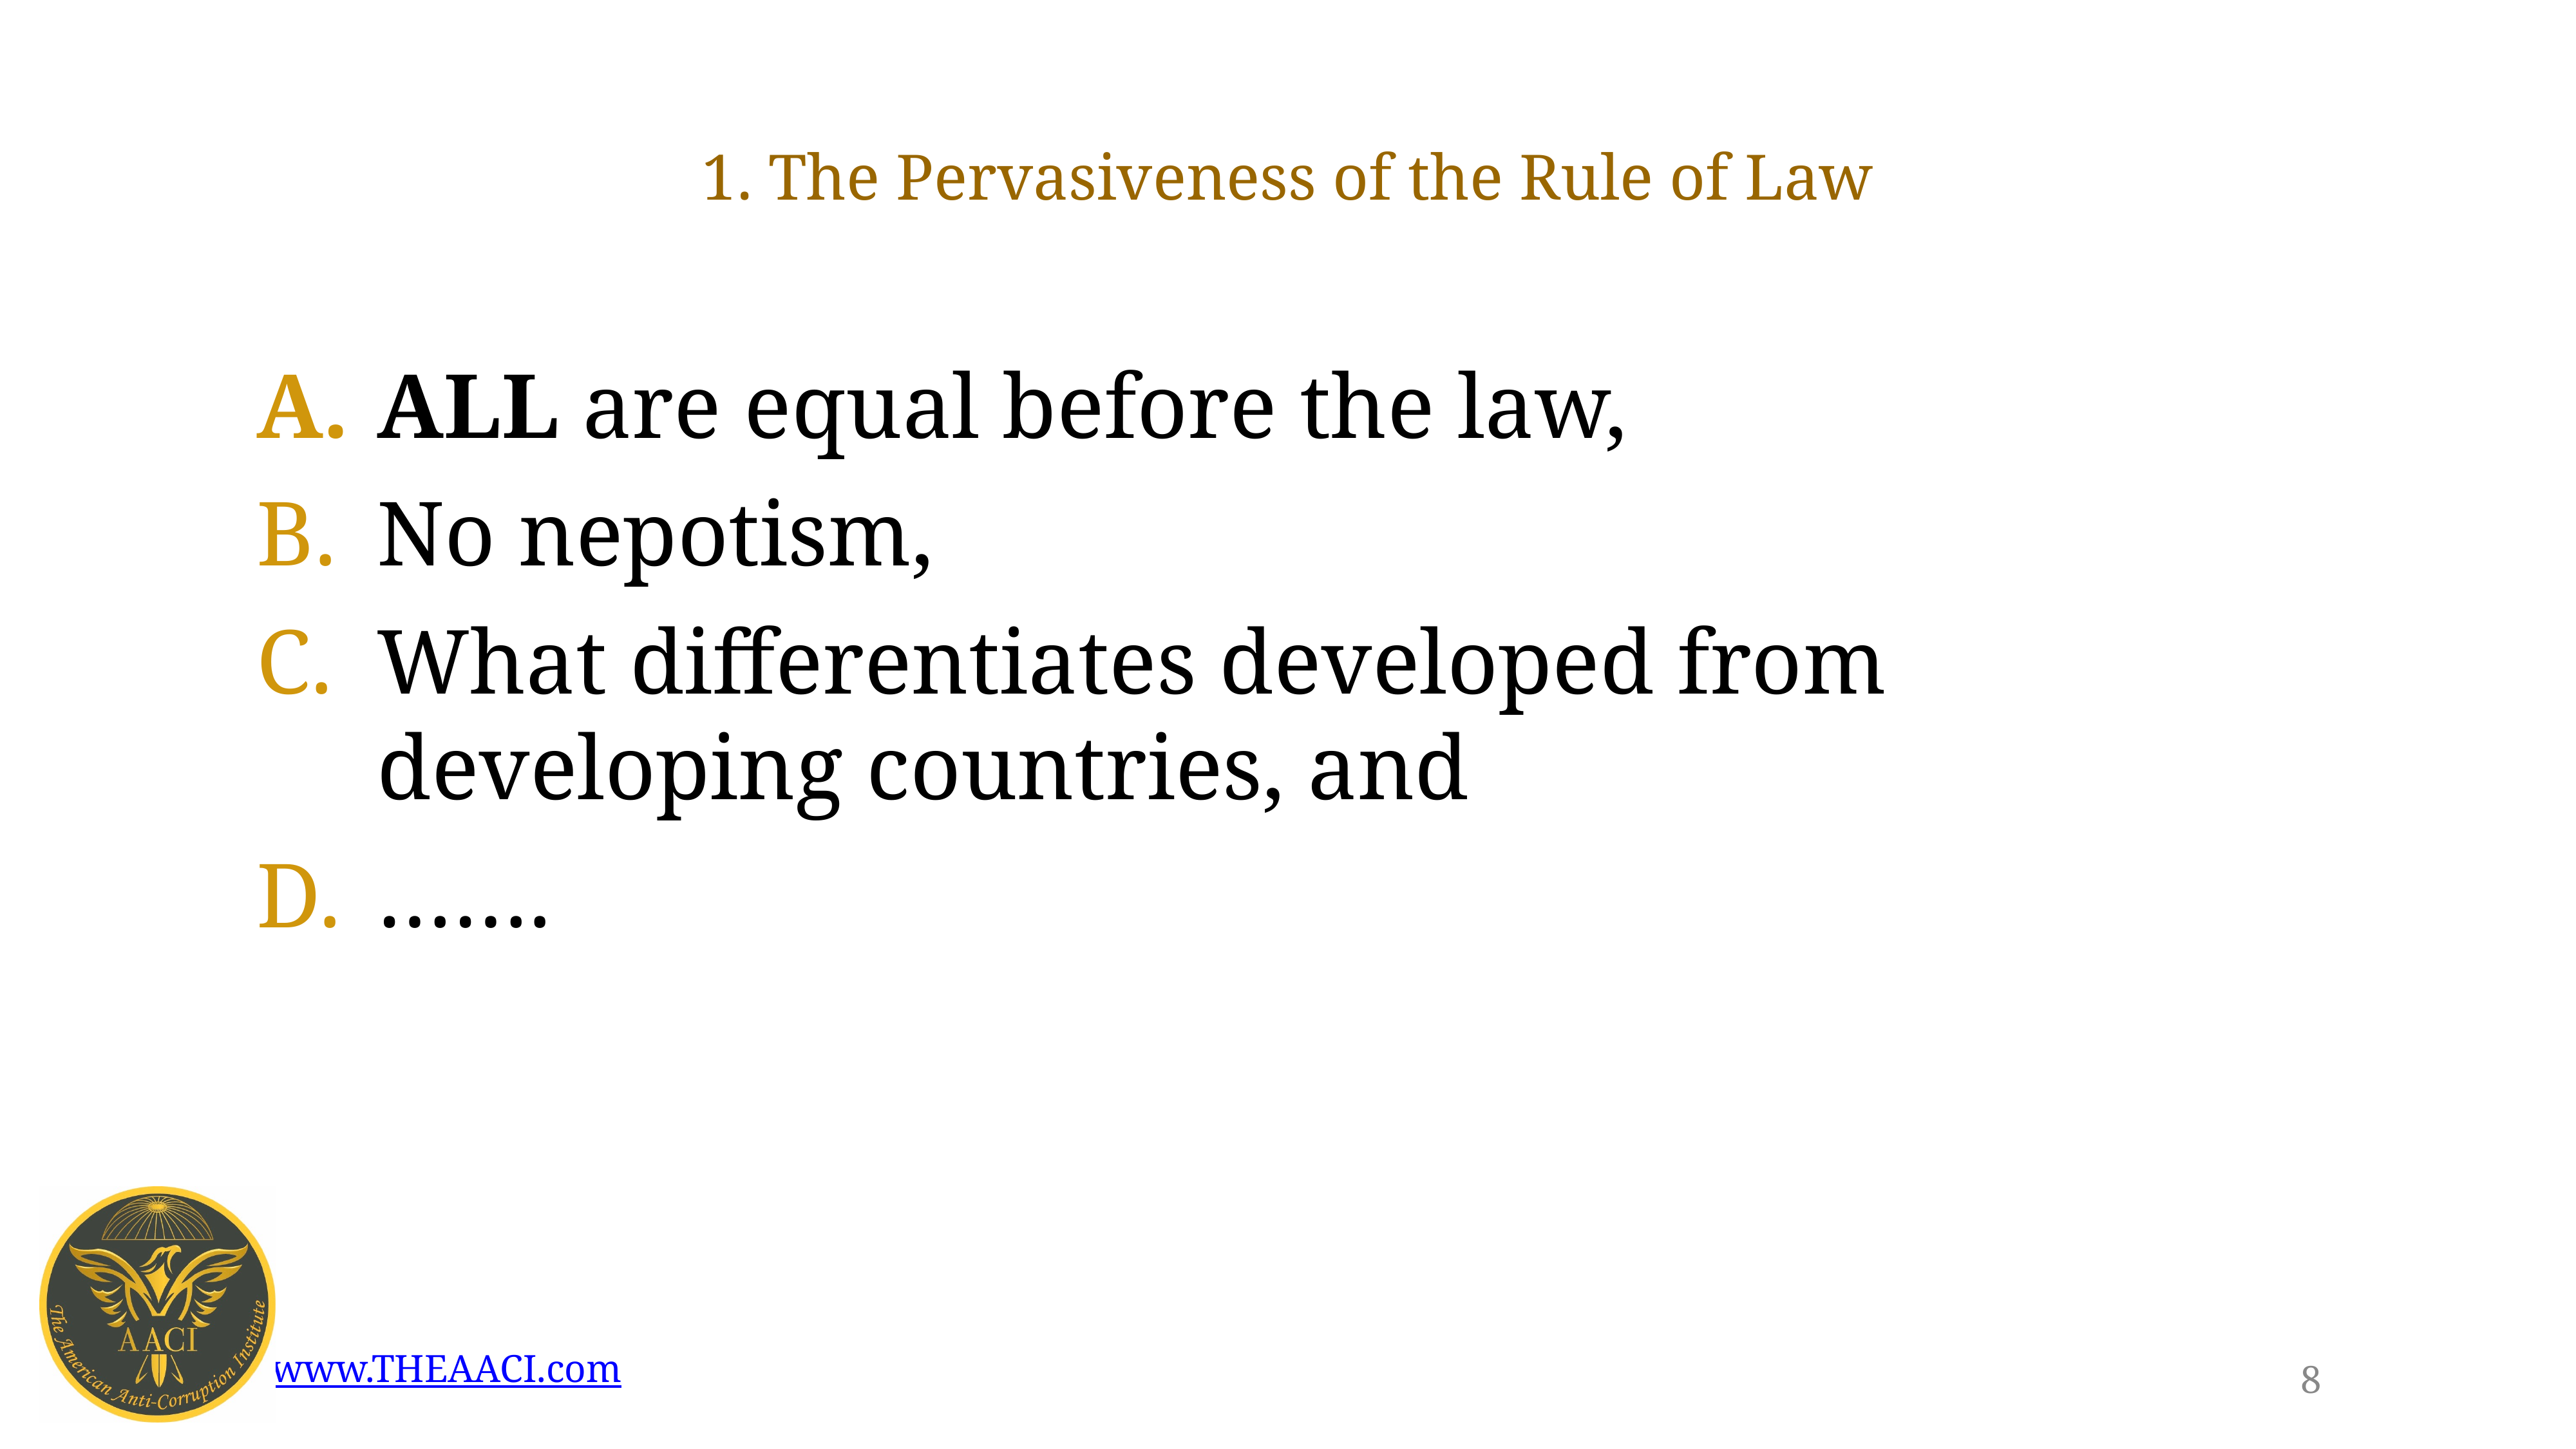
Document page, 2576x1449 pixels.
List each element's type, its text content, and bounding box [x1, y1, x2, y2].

list ALL are equal before the law, No nepotism, What differentiates developed from developing countries, and ……. [243, 337, 2333, 1296]
title 1. The Pervasiveness of the Rule of Law [243, 57, 2333, 301]
picture [39, 1186, 276, 1423]
slide_number 8 [2287, 1348, 2333, 1416]
